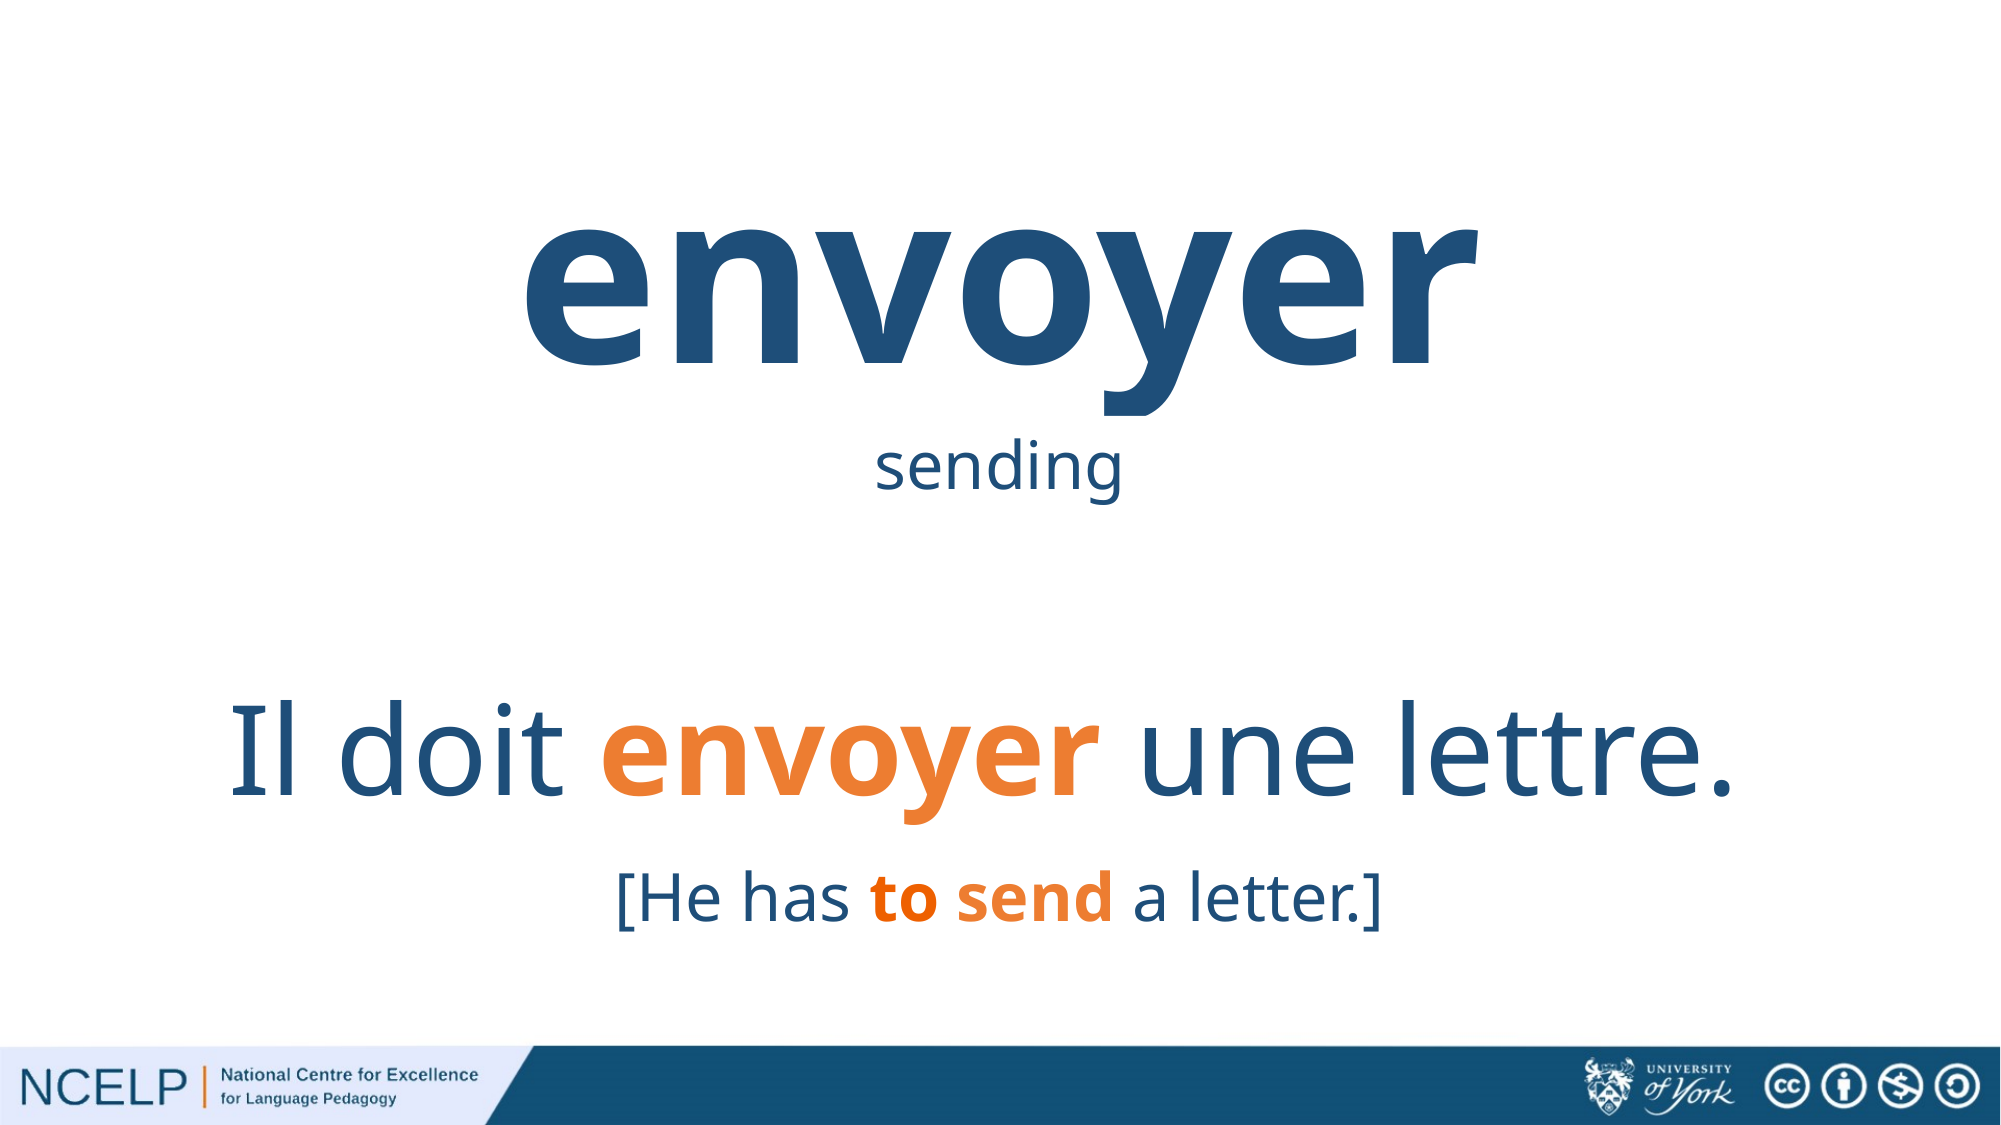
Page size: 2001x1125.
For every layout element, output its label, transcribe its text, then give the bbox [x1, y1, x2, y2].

text_box sending [0, 415, 2000, 512]
text_box Il doit envoyer une lettre. [0, 662, 2000, 830]
title envoyer [0, 177, 2000, 395]
text_box [He has to send a letter.] [537, 847, 1463, 944]
picture [0, 0, 2001, 1125]
